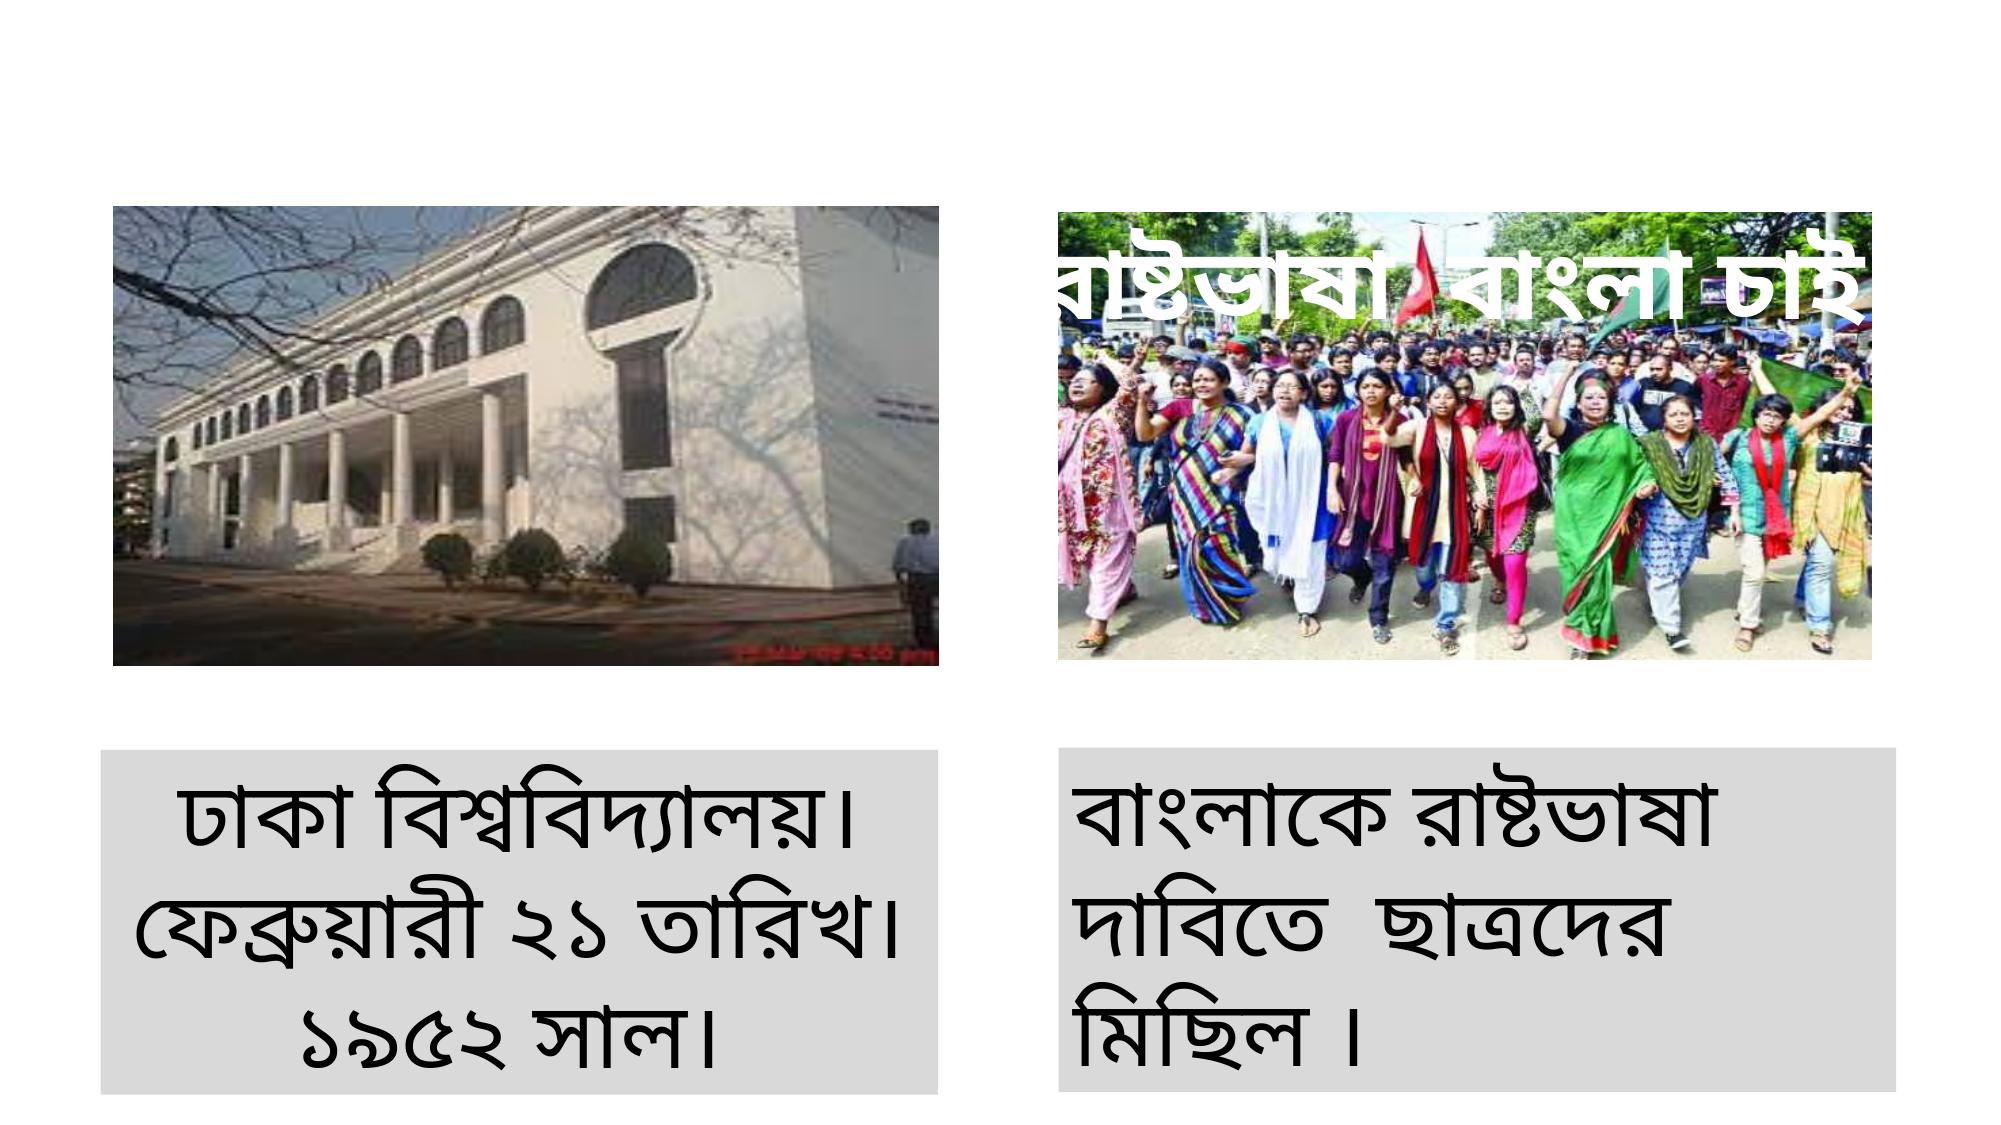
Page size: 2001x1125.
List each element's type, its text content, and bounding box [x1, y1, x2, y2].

text_box ঢাকা বিশ্ববিদ্যালয়। ফেব্রুয়ারী ২১ তারিখ। ১৯৫২ সাল। [100, 749, 939, 1095]
picture [113, 206, 939, 666]
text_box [1058, 212, 1872, 660]
text_box বাংলাকে রাষ্টভাষা দাবিতে ছাত্রদের মিছিল । [1058, 747, 1897, 1093]
